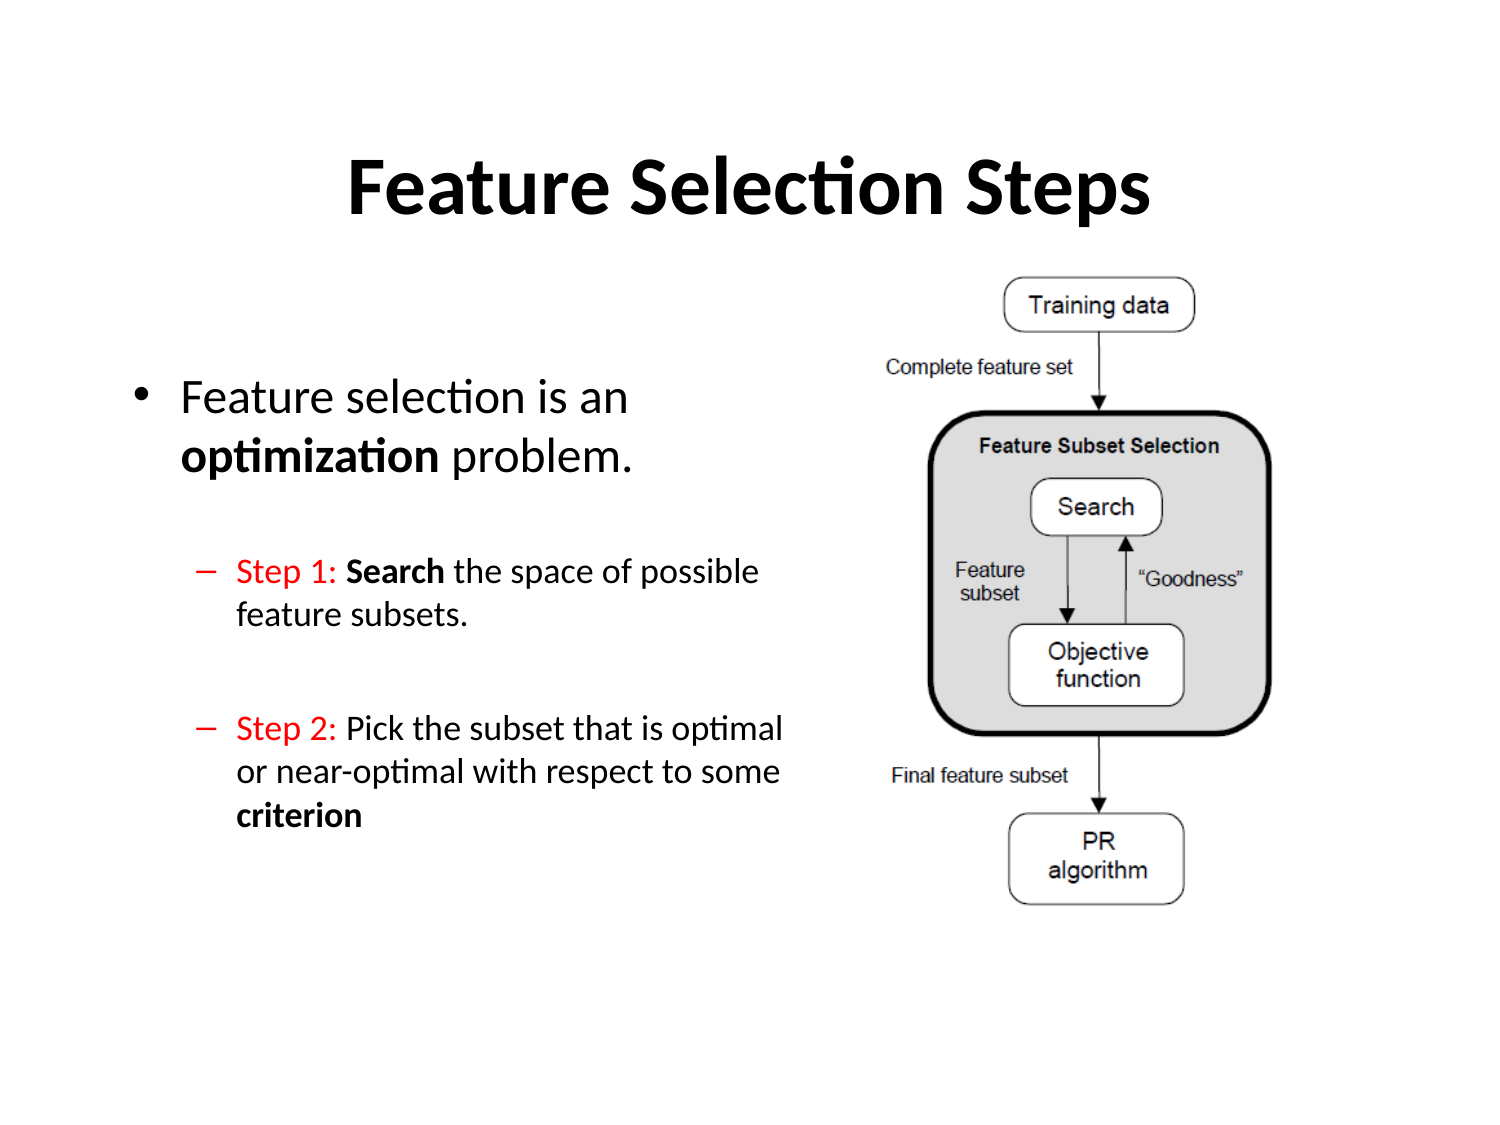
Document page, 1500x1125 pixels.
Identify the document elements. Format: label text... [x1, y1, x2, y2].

title Feature Selection Steps [112, 87, 1388, 275]
picture [874, 249, 1313, 935]
list Feature selection is an optimization problem. Step 1: Search the space of possible feature subsets. Step 2: Pick the subset that is optimal or near-optimal with respect to some criterion [117, 356, 806, 894]
